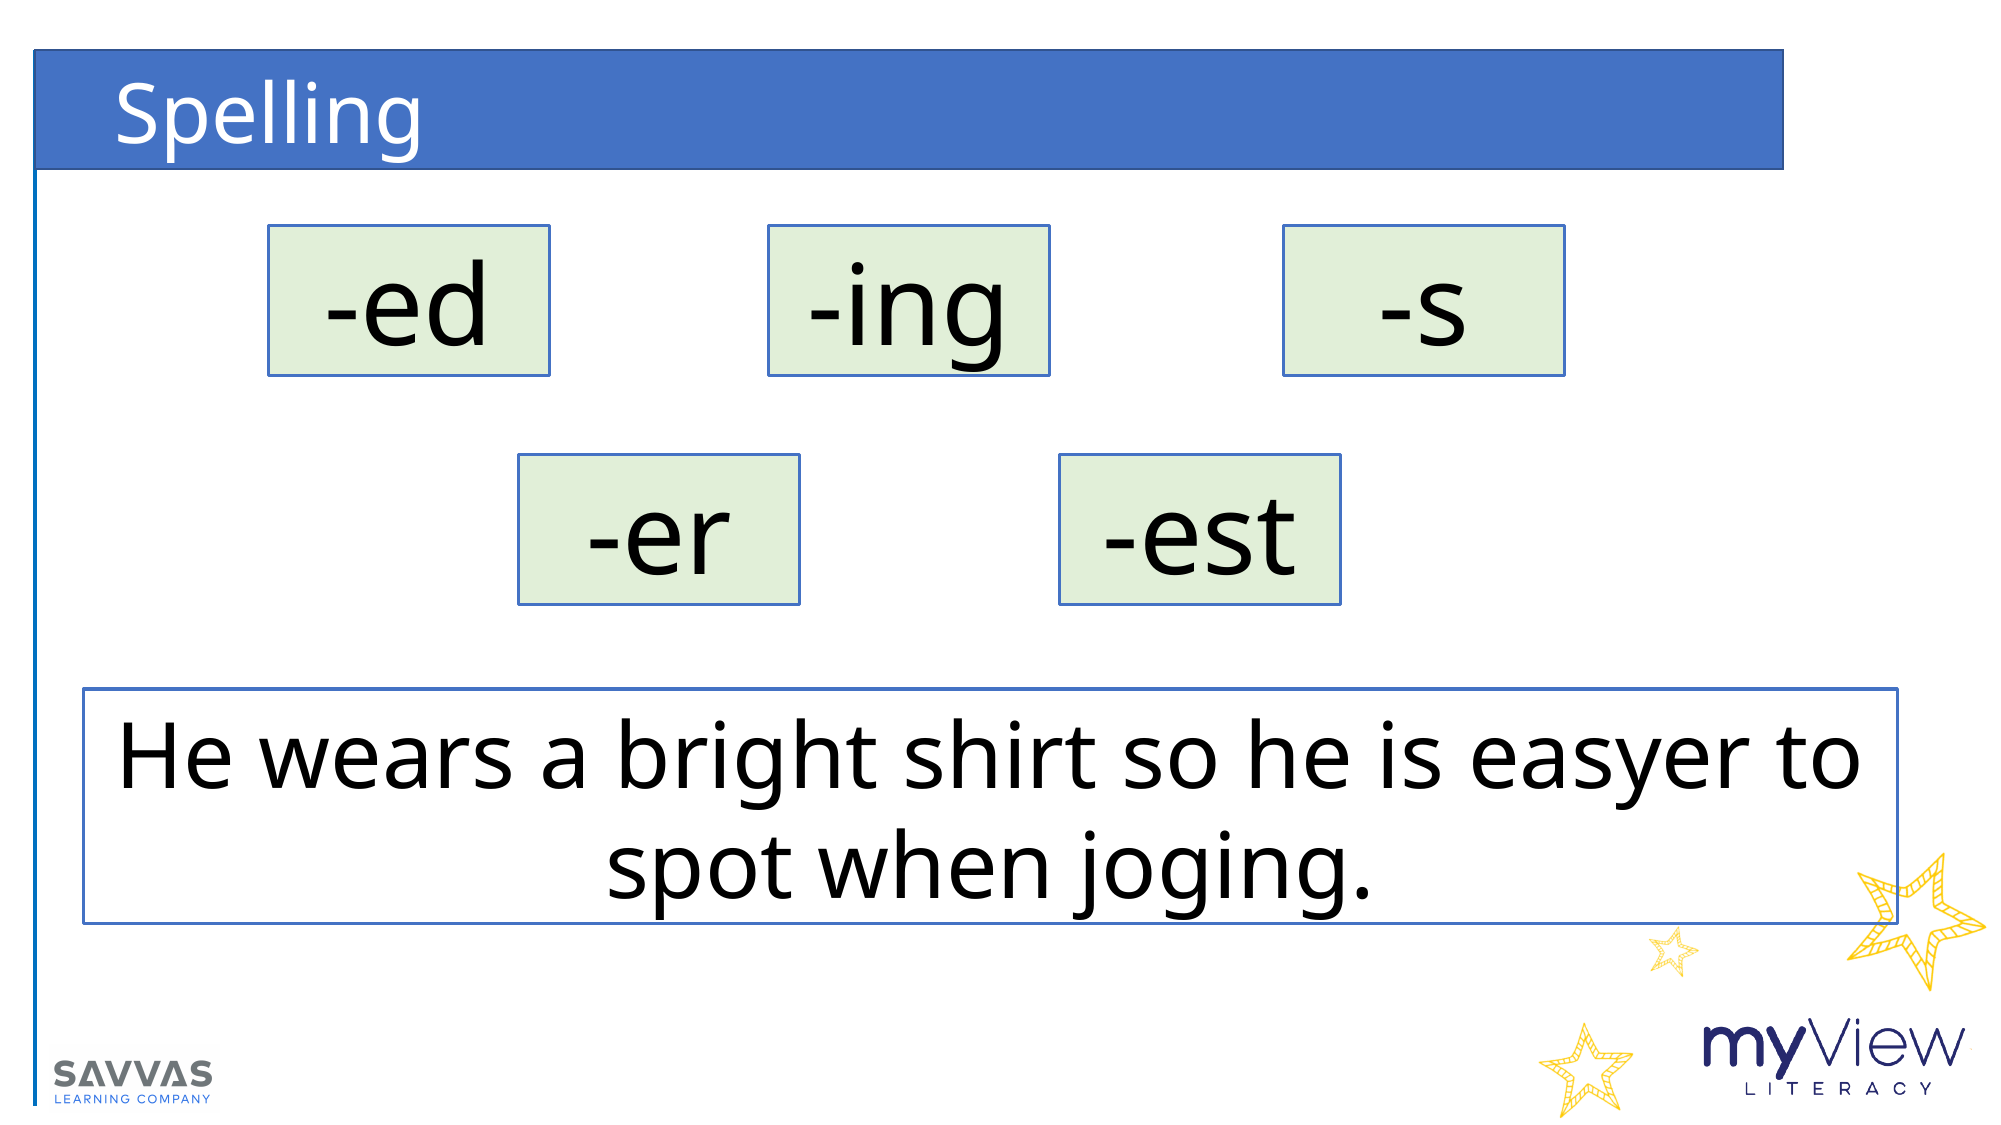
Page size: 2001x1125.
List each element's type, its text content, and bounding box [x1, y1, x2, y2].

text_box -ed [268, 225, 550, 376]
picture [48, 1043, 220, 1113]
text_box He wears a bright shirt so he is easyer to spot when joging. [83, 688, 1898, 924]
text_box Spelling [36, 49, 1784, 170]
text_box -s [1283, 225, 1565, 376]
text_box -er [518, 454, 800, 605]
picture [1509, 814, 2000, 1125]
text_box -est [1059, 454, 1341, 605]
text_box -ing [768, 225, 1050, 376]
